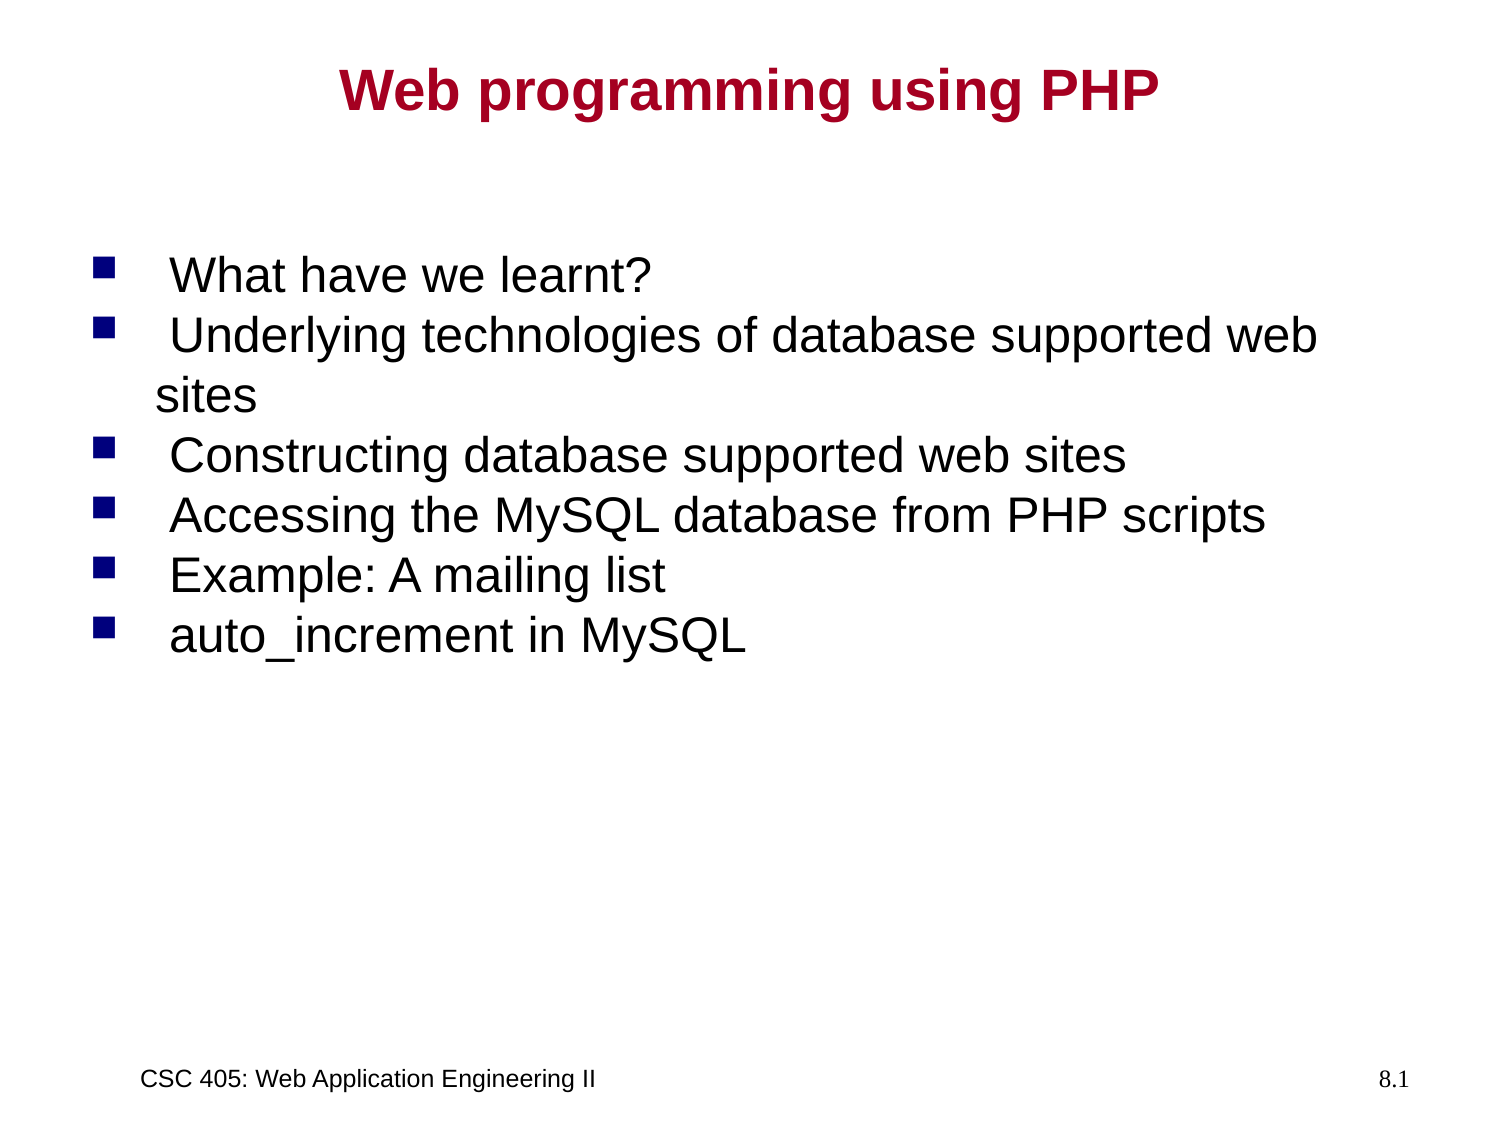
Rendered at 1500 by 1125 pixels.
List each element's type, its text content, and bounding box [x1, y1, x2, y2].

slide_number 8.1 [1074, 1024, 1426, 1101]
footer CSC 405: Web Application Engineering II [37, 1024, 701, 1101]
list What have we learnt? Underlying technologies of database supported web sites Constructing database supported web sites Accessing the MySQL database from PHP scripts Example: A mailing list auto_increment in MySQL [74, 174, 1438, 1001]
title Web programming using PHP [74, 12, 1426, 163]
